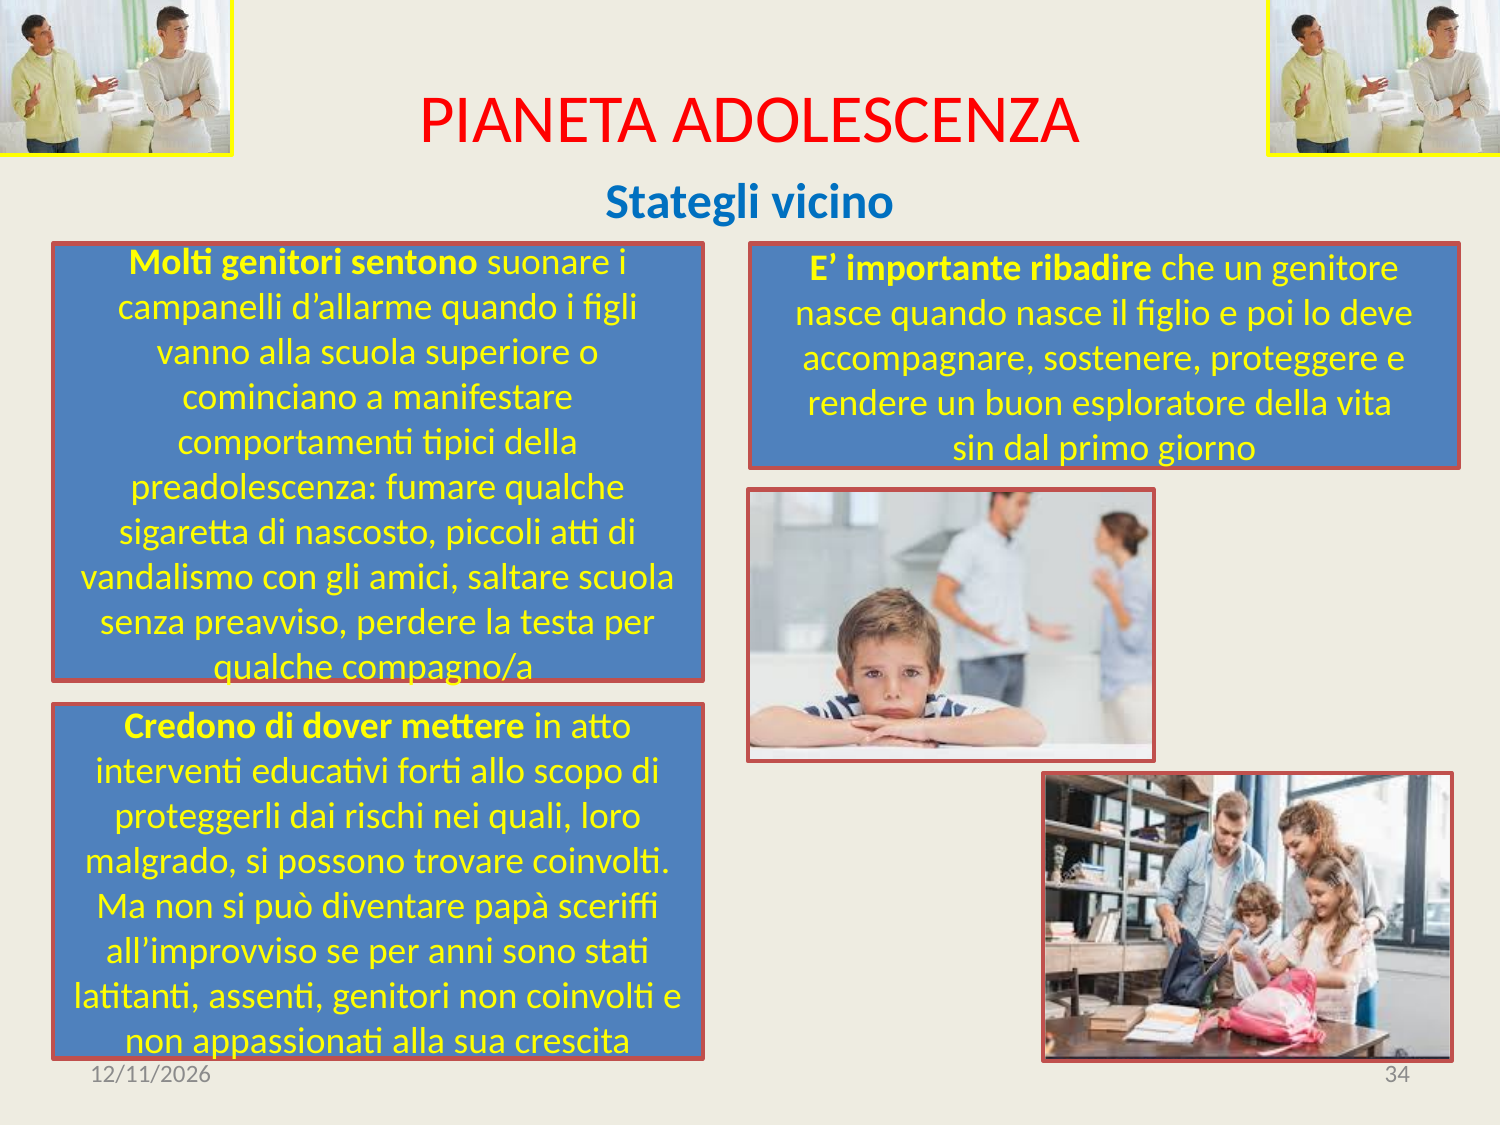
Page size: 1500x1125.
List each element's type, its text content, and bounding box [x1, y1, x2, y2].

text_box E’ importante ribadire che un genitore nasce quando nasce il figlio e poi lo deve accompagnare, sostenere, proteggere e rendere un buon esploratore della vita sin dal primo giorno [748, 241, 1461, 470]
title PIANETA ADOLESCENZA [229, 66, 1269, 160]
text_box Molti genitori sentono suonare i campanelli d’allarme quando i figli vanno alla scuola superiore o cominciano a manifestare comportamenti tipici della preadolescenza: fumare qualche sigaretta di nascosto, piccoli atti di vandalismo con gli amici, saltare scuola senza preavviso, perdere la testa per qualche compagno/a [51, 241, 705, 683]
slide_number 34 [1074, 1067, 1425, 1103]
picture [1270, 0, 1500, 153]
picture [0, 0, 230, 153]
picture [1045, 774, 1450, 1059]
subtitle Stategli vicino [0, 160, 1500, 291]
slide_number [75, 1061, 425, 1103]
picture [749, 491, 1152, 760]
text_box Credono di dover mettere in atto interventi educativi forti allo scopo di proteggerli dai rischi nei quali, loro malgrado, si possono trovare coinvolti. Ma non si può diventare papà sceriffi all’improvviso se per anni sono stati latitanti, assenti, genitori non coinvolti e non appassionati alla sua crescita [51, 702, 705, 1061]
